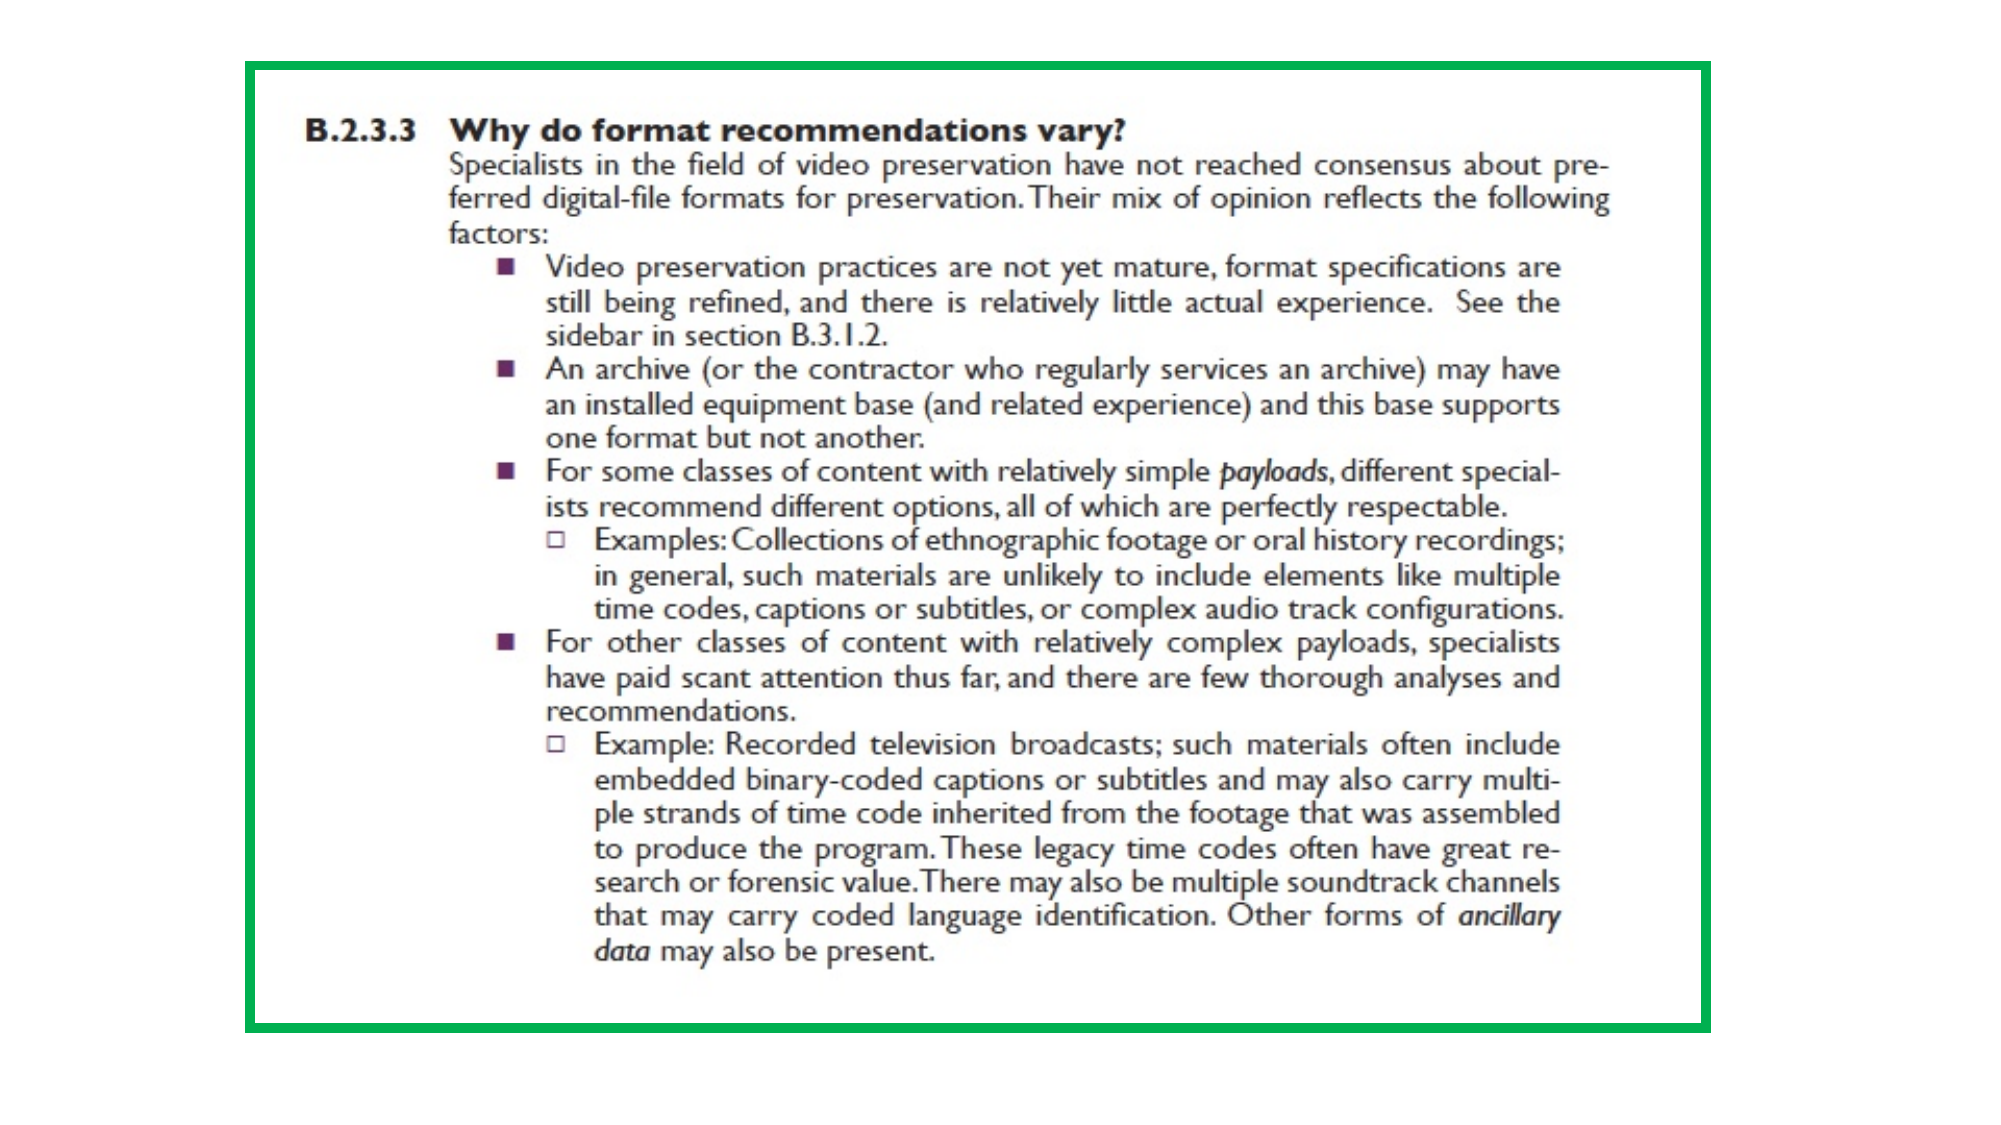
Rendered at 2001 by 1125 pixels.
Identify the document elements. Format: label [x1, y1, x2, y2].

text_box [249, 64, 1707, 1029]
picture [278, 96, 1722, 1029]
